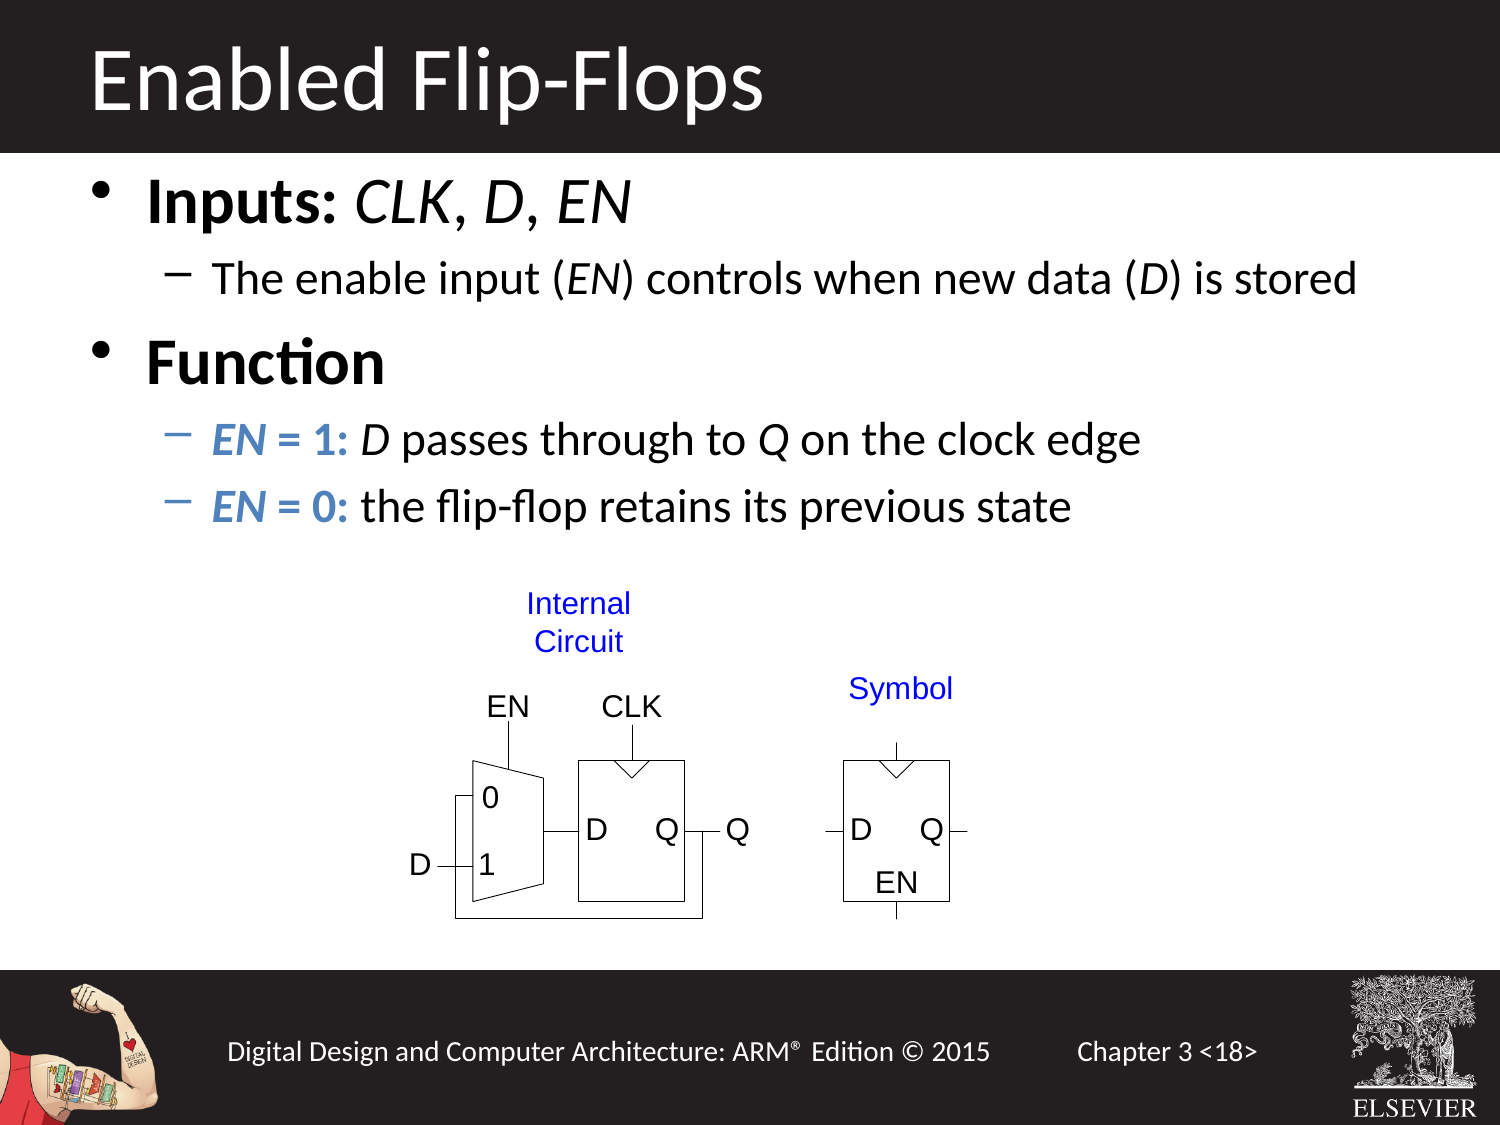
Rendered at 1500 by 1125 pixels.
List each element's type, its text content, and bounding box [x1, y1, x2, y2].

text_box Enabled Flip-Flops [75, 11, 1375, 136]
text_box Inputs: CLK, D, EN The enable input (EN) controls when new data (D) is stored Function EN = 1: D passes through to Q on the clock edge EN = 0: the flip-flop retains its previous state [75, 149, 1400, 1000]
picture [1350, 974, 1477, 1117]
picture [0, 979, 163, 1125]
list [380, 562, 1038, 926]
